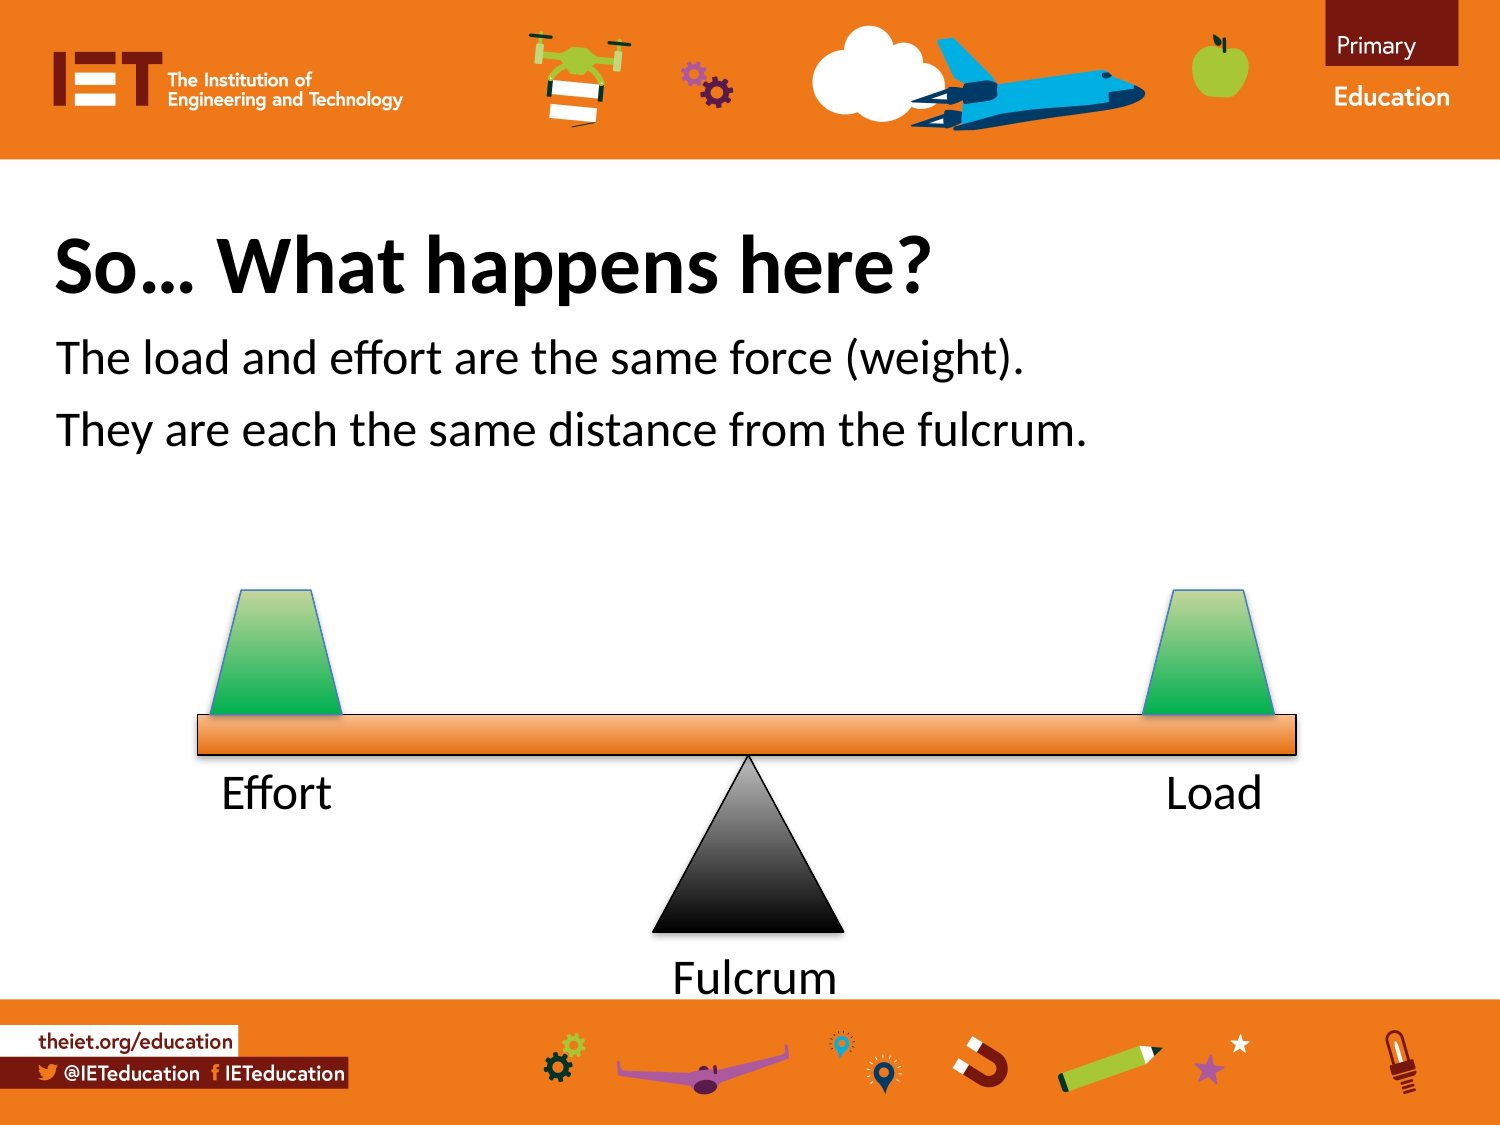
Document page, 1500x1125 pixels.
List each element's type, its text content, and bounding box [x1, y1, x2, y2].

picture [0, 0, 1500, 1125]
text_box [197, 589, 1398, 1014]
text_box So… What happens here? [40, 202, 1104, 318]
text_box The load and effort are the same force (weight). They are each the same distance from the fulcrum. [41, 316, 1292, 465]
